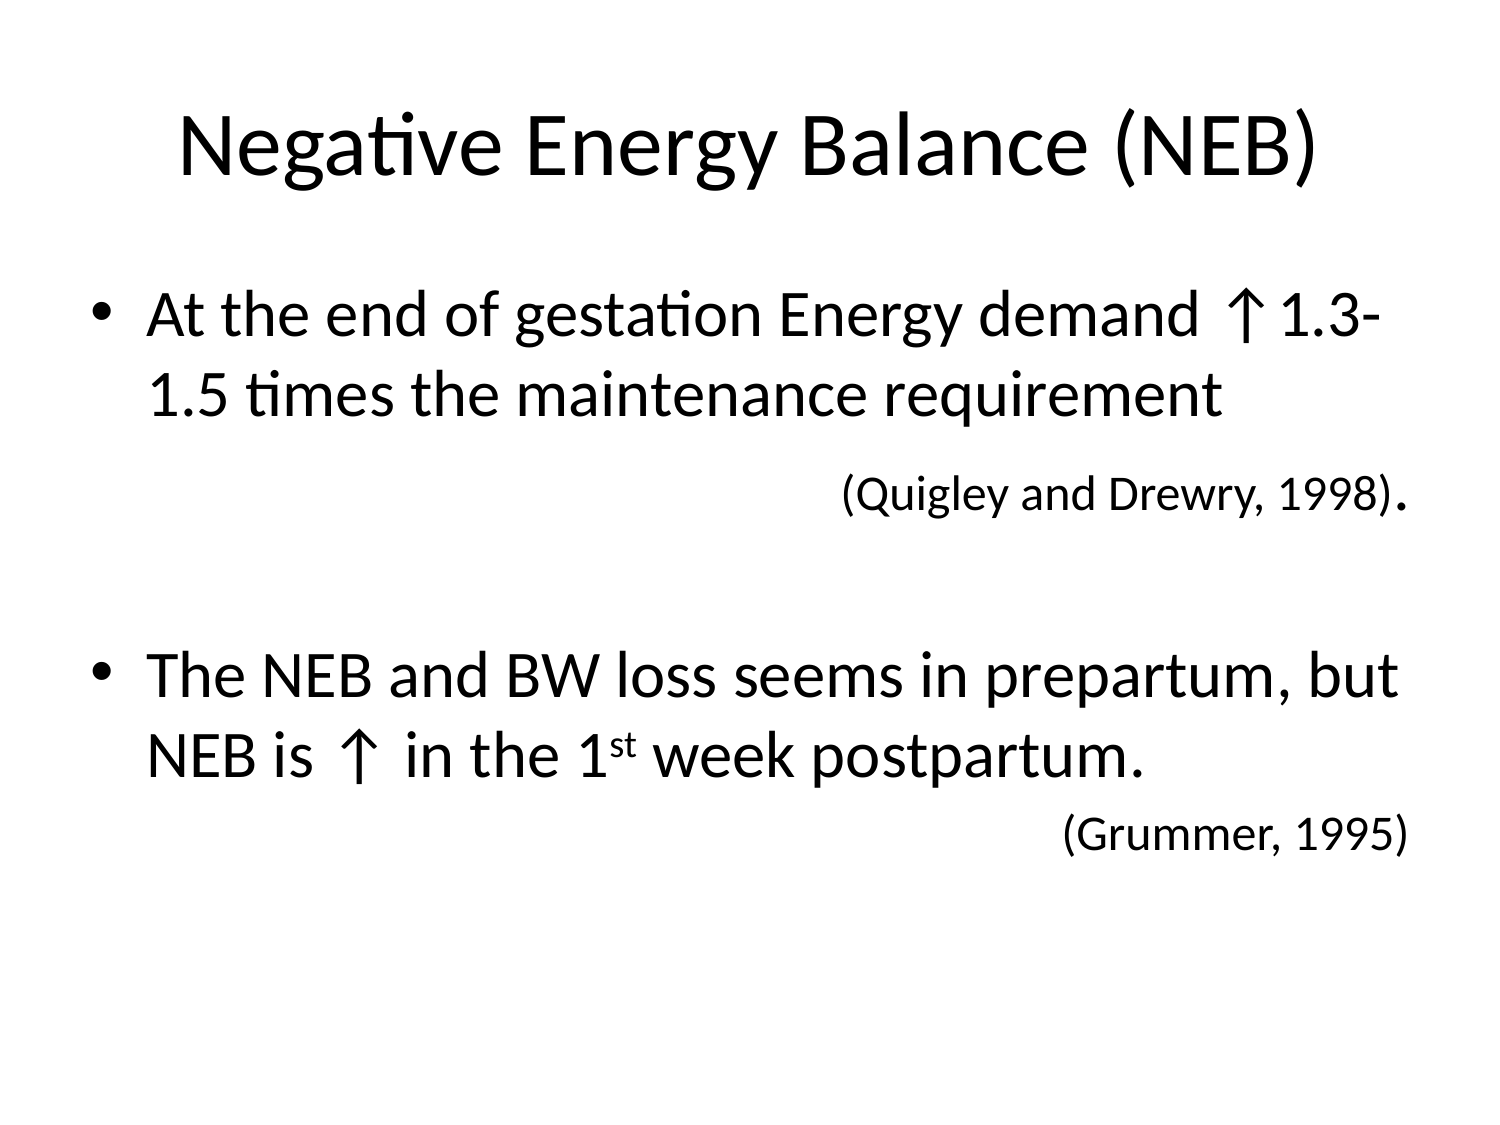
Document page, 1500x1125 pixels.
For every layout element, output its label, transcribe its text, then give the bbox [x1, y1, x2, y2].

list At the end of gestation Energy demand ↑1.3-1.5 times the maintenance requirement (Quigley and Drewry, 1998). The NEB and BW loss seems in prepartum, but NEB is ↑ in the 1st week postpartum. (Grummer, 1995) [75, 262, 1425, 1005]
title Negative Energy Balance (NEB) [75, 45, 1425, 233]
